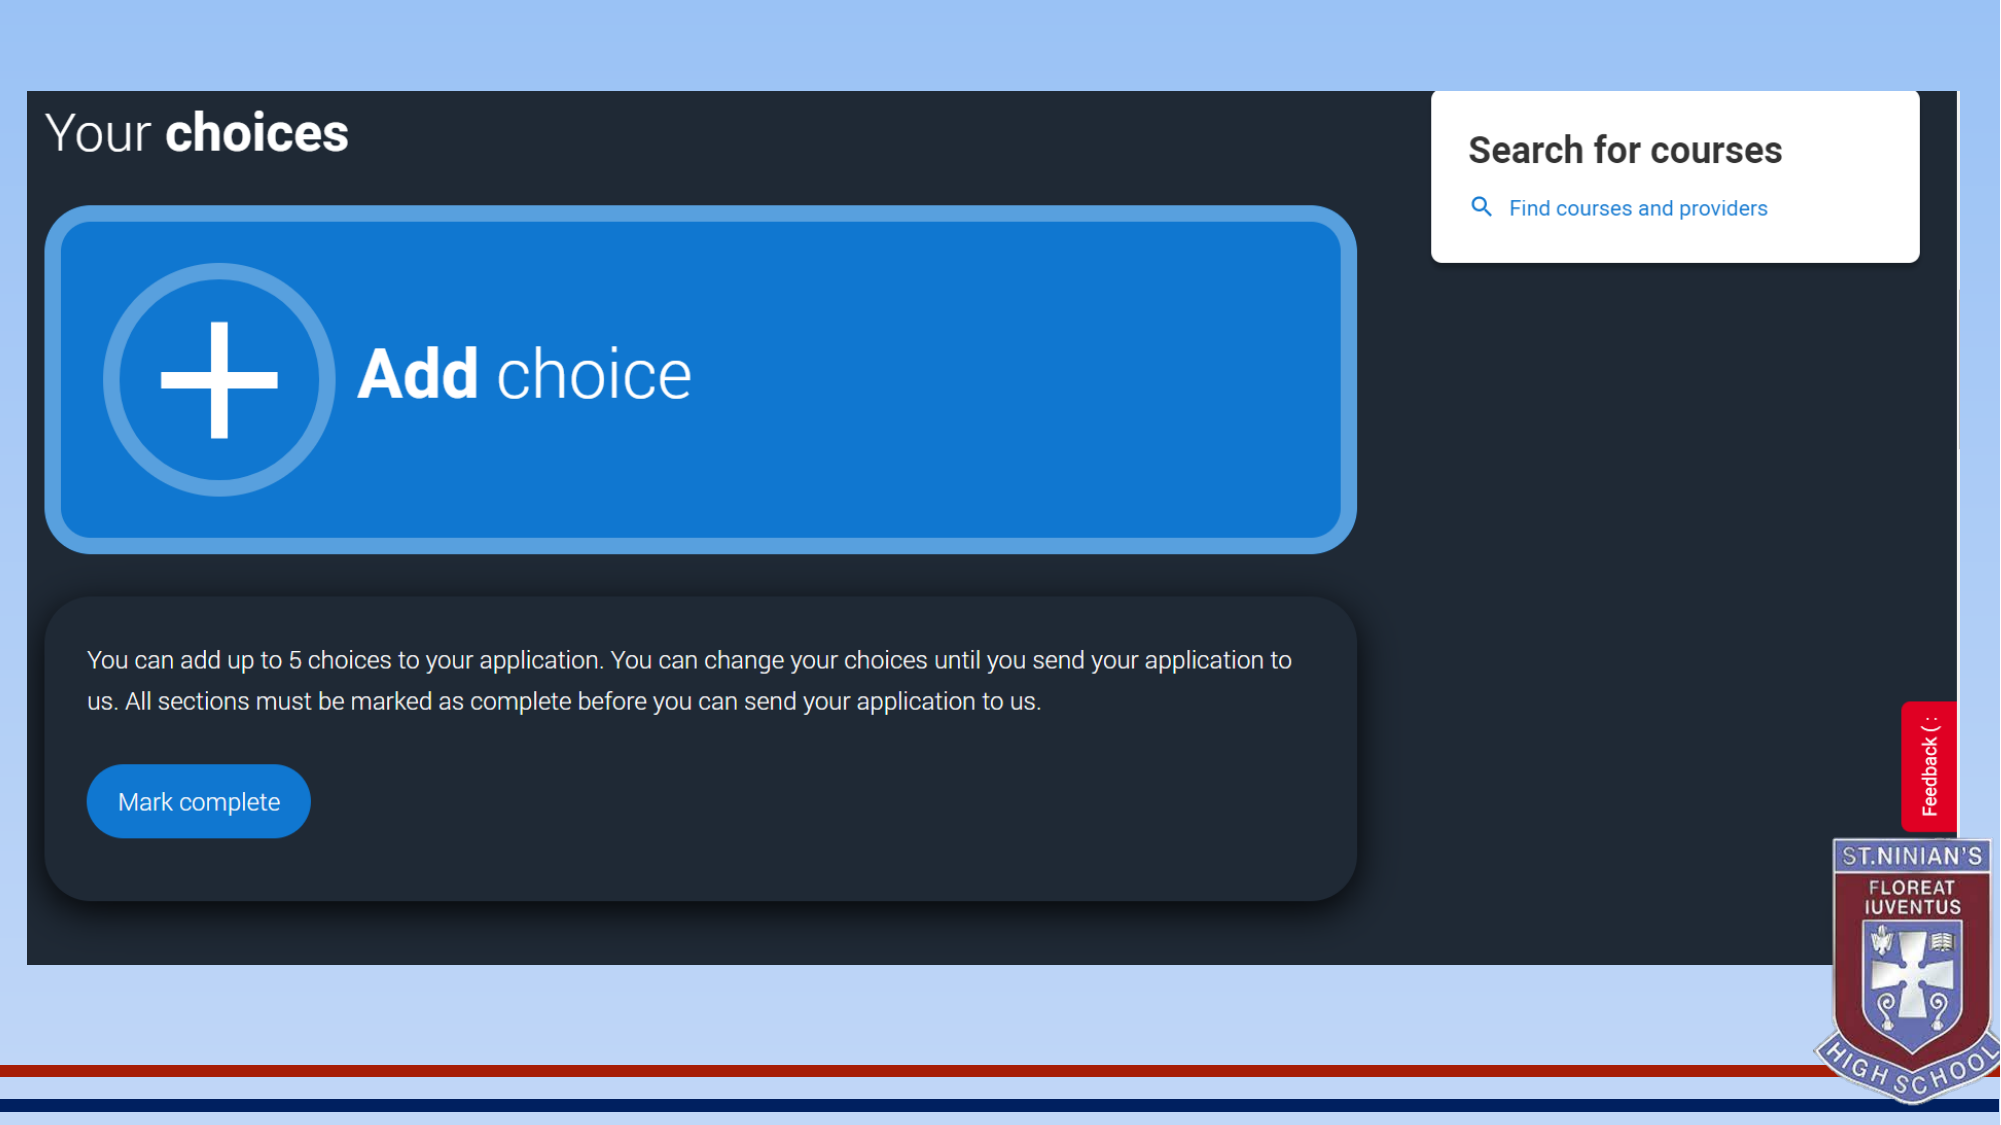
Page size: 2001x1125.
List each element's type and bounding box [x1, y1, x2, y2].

picture [27, 91, 1960, 837]
text_box [0, 837, 2000, 1106]
